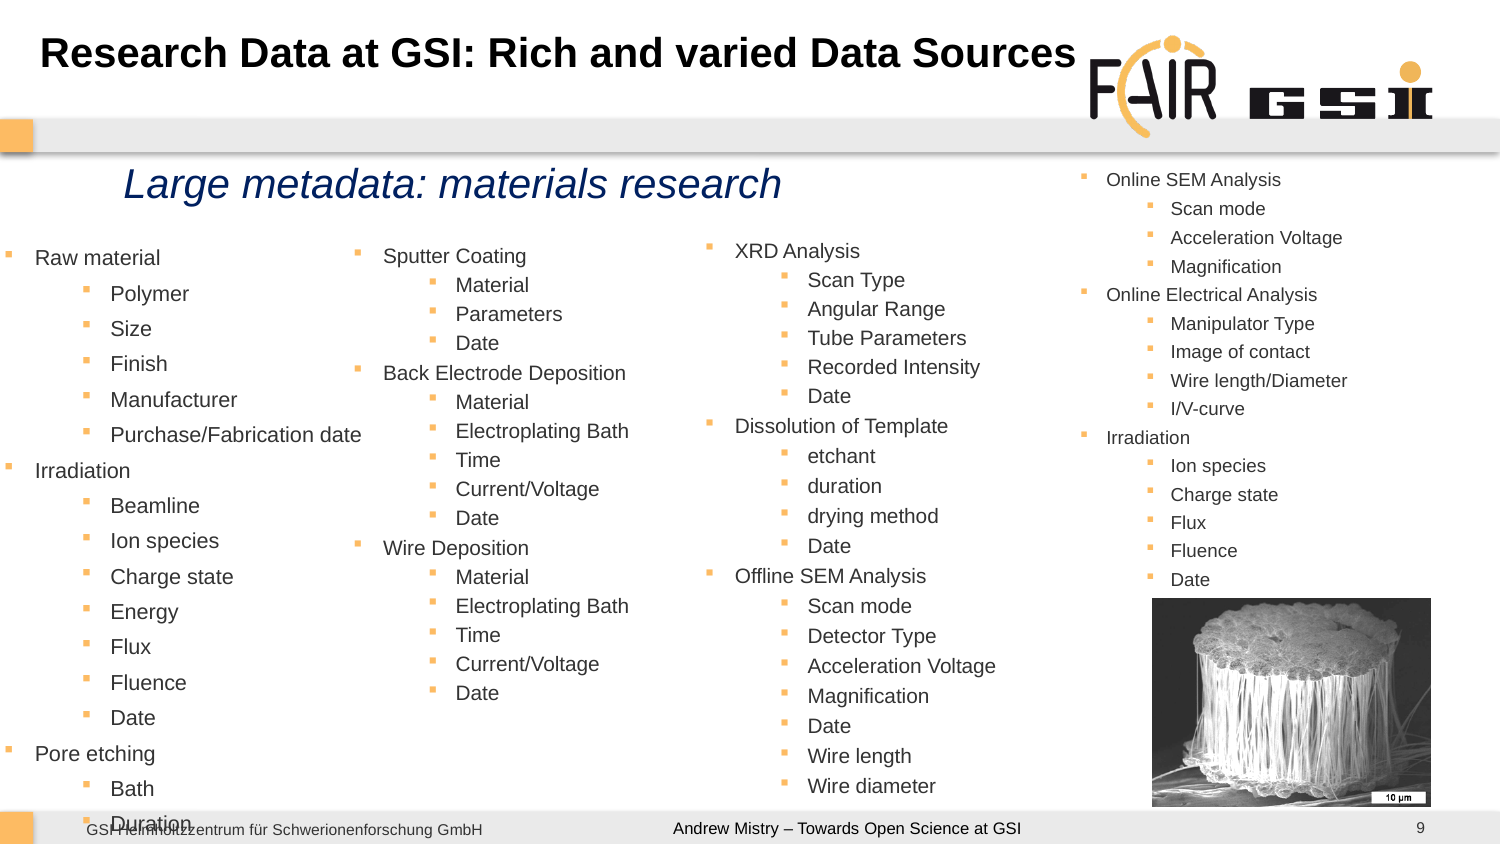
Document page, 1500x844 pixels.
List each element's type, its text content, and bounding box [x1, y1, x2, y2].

text_box XRD Analysis Scan Type Angular Range Tube Parameters Recorded Intensity Date Dissolution of Template etchant duration drying method Date Offline SEM Analysis Scan mode Detector Type Acceleration Voltage Magnification Date Wire length Wire diameter [689, 229, 1335, 844]
text_box Large metadata: materials research [0, 92, 969, 234]
text_box Online SEM Analysis Scan mode Acceleration Voltage Magnification Online Electrical Analysis Manipulator Type Image of contact Wire length/Diameter I/V-curve Irradiation Ion species Charge state Flux Fluence Date [1064, 158, 1500, 599]
text_box Raw material Polymer Size Finish Manufacturer Purchase/Fabrication date Irradiation Beamline Ion species Charge state Energy Flux Fluence Date Pore etching Bath Duration Date [0, 231, 634, 844]
picture [1248, 59, 1434, 118]
picture [1089, 84, 1217, 140]
picture [1152, 598, 1431, 808]
text_box Sputter Coating Material Parameters Date Back Electrode Deposition Material Electroplating Bath Time Current/Voltage Date Wire Deposition Material Electroplating Bath Time Current/Voltage Date [338, 234, 689, 844]
text_box Research Data at GSI: Rich and varied Data Sources [25, 0, 1242, 84]
